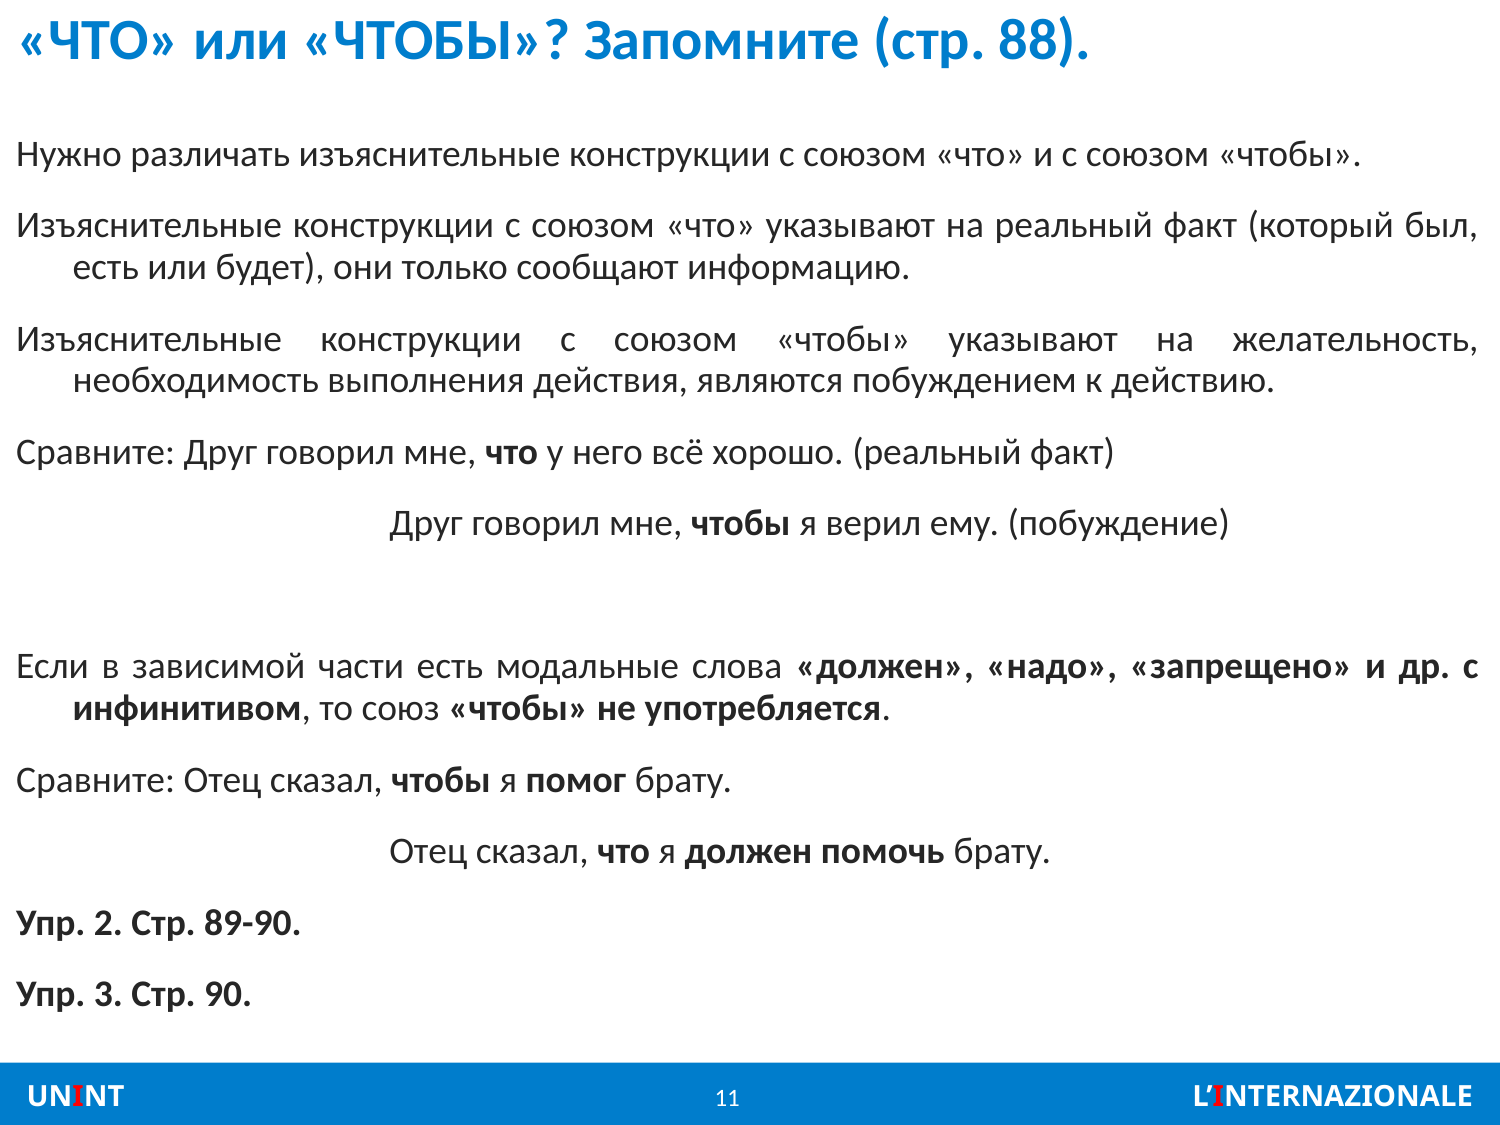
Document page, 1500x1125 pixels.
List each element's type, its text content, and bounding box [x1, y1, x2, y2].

list Нужно различать изъяснительные конструкции с союзом «что» и с союзом «чтобы». Изъяснительные конструкции с союзом «что» указывают на реальный факт (который был, есть или будет), они только сообщают информацию. Изъяснительные конструкции с союзом «чтобы» указывают на желательность, необходимость выполнения действия, являются побуждением к действию. Сравните: Друг говорил мне, что у него всё хорошо. (реальный факт) Друг говорил мне, чтобы я верил ему. (побуждение) Если в зависимой части есть модальные слова «должен», «надо», «запрещено» и др. с инфинитивом, то союз «чтобы» не употребляется. Сравните: Отец сказал, чтобы я помог брату. Отец сказал, что я должен помочь брату. Упр. 2. Стр. 89-90. Упр. 3. Стр. 90. [1, 125, 1495, 1047]
title «ЧТО» или «ЧТОБЫ»? Запомните (стр. 88). [2, 0, 1495, 114]
slide_number 11 [699, 1074, 801, 1122]
